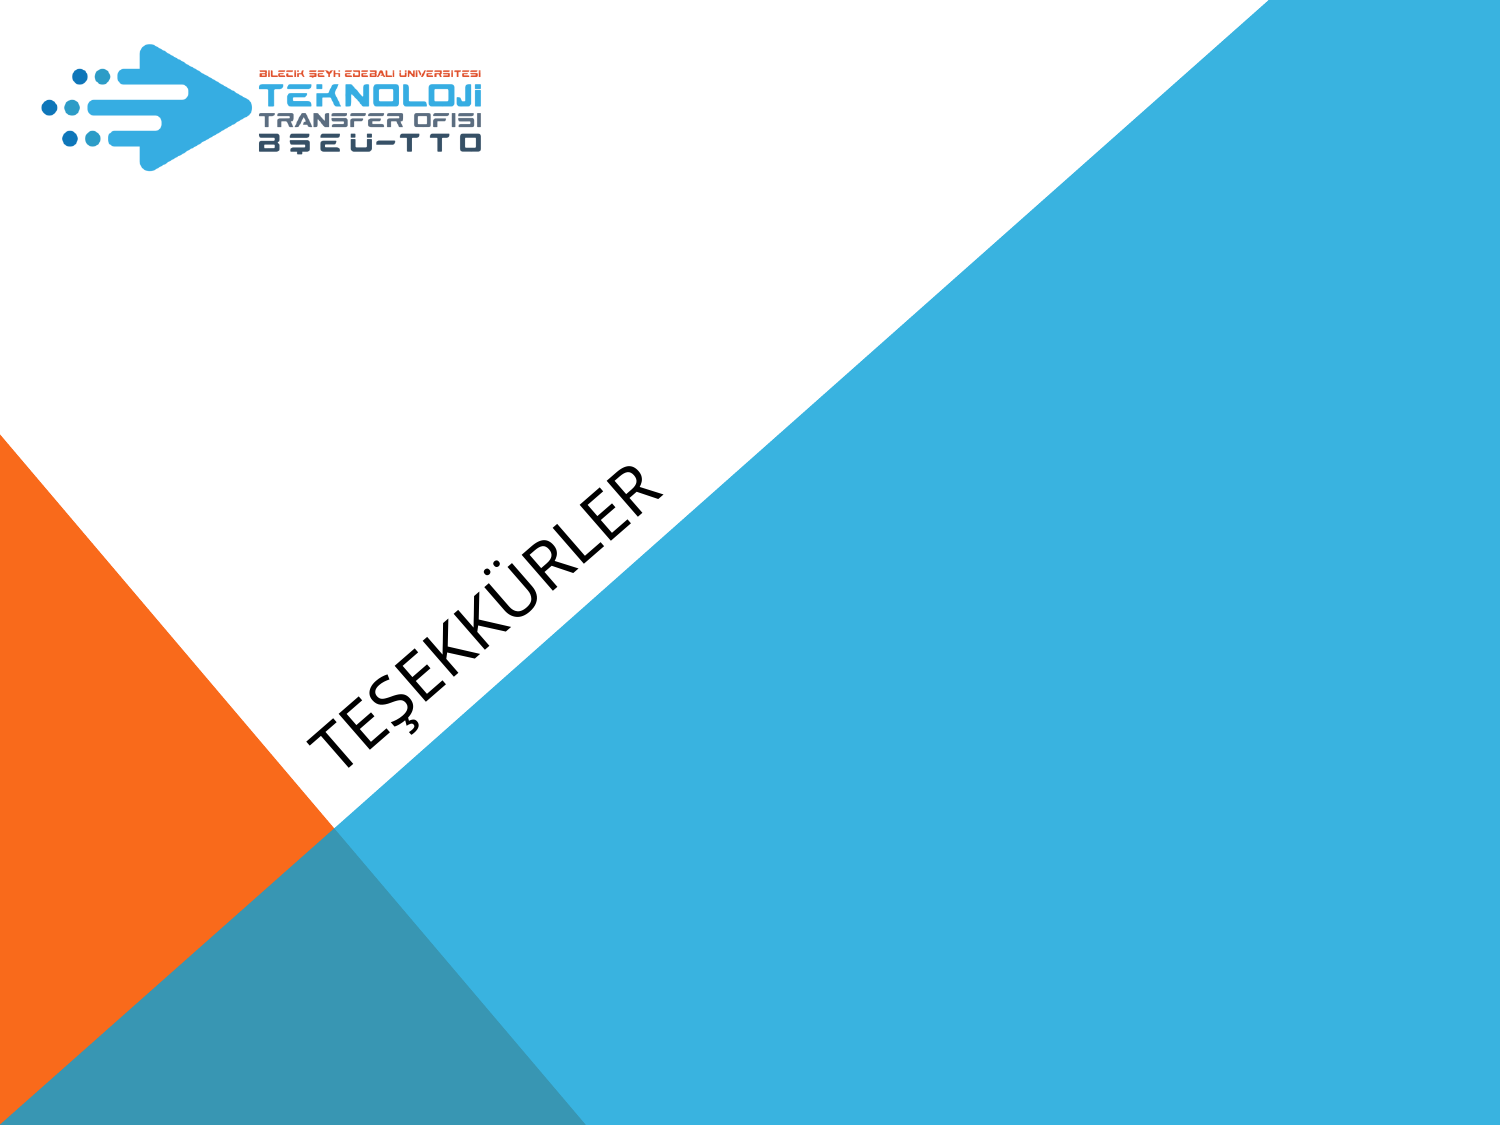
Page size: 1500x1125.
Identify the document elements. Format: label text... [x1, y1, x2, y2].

picture [29, 42, 491, 173]
title TEŞEKKÜRLER [206, 42, 1036, 800]
